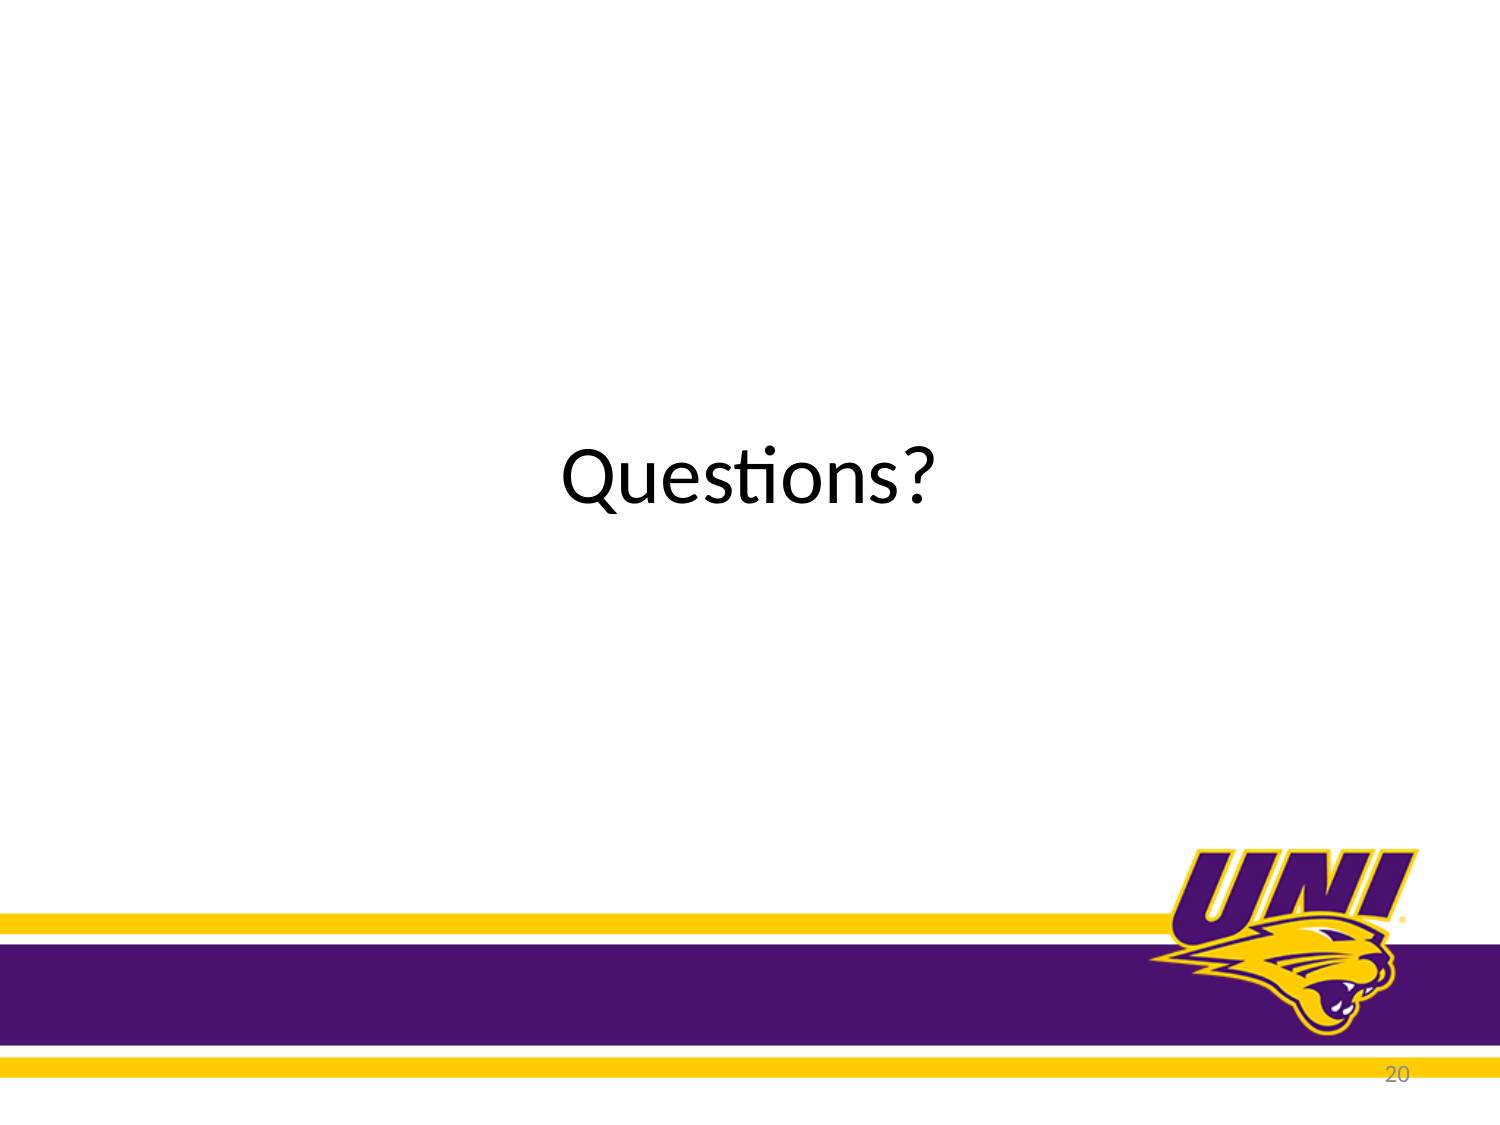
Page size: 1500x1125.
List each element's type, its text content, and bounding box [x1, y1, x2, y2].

title Questions? [112, 349, 1388, 591]
slide_number 20 [1074, 1042, 1425, 1103]
picture [0, 0, 1500, 1125]
